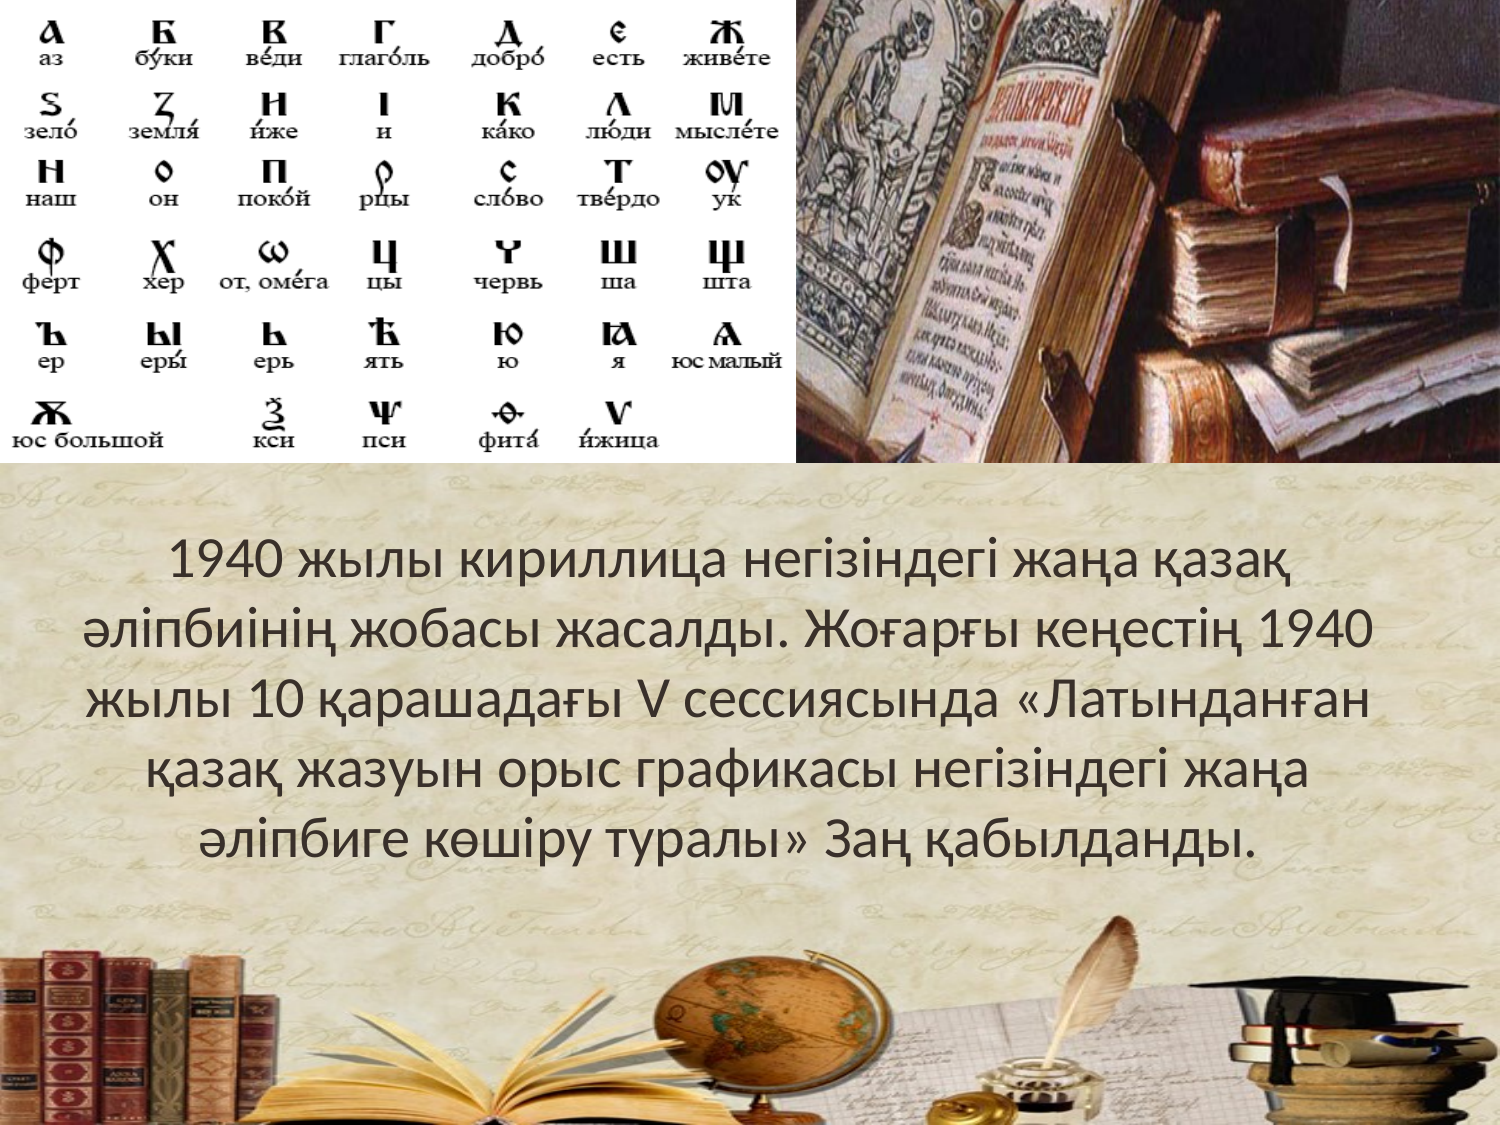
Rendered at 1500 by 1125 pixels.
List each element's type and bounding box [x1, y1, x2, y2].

list [0, 463, 1500, 1125]
picture [0, 0, 1500, 463]
